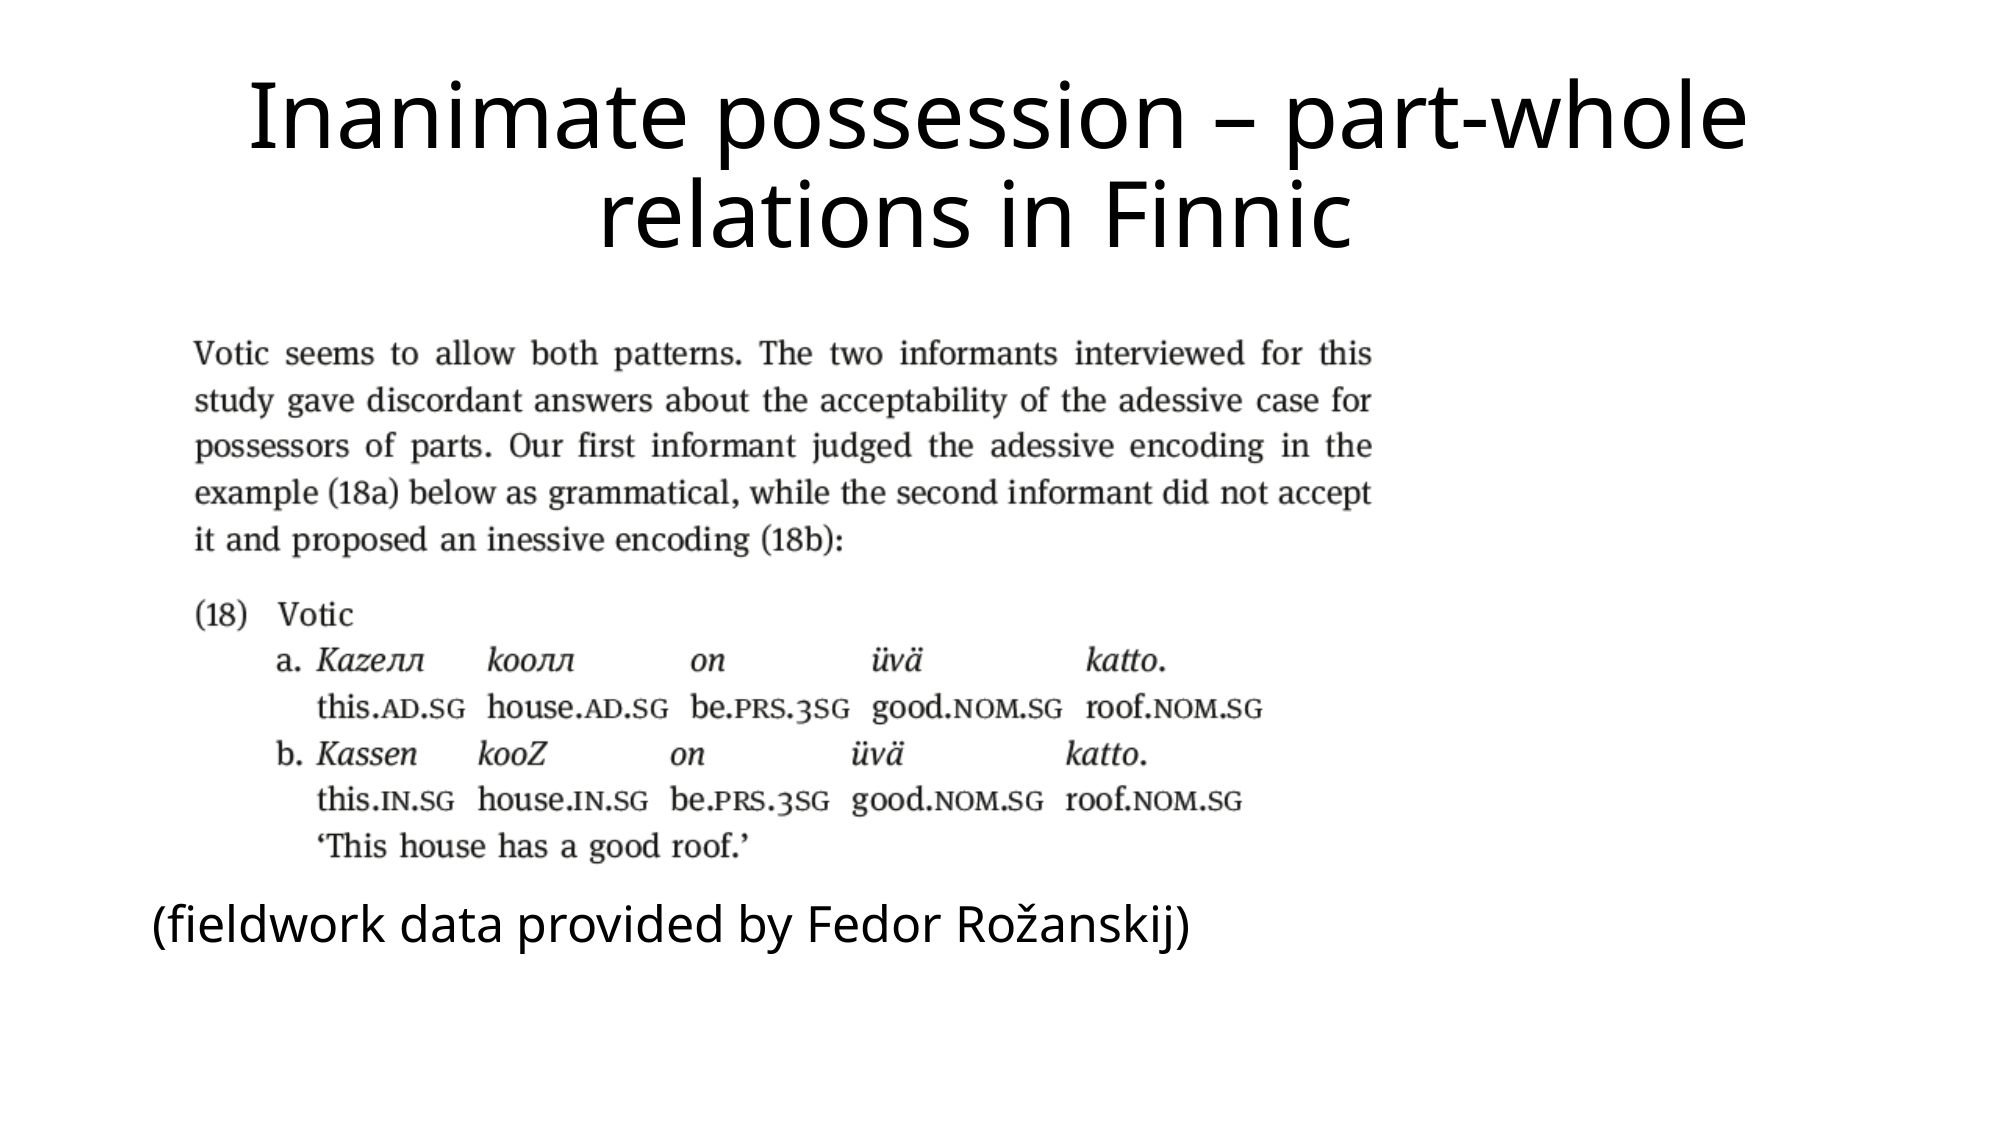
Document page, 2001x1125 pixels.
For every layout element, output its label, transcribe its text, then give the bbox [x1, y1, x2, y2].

title Inanimate possession – part-whole relations in Finnic [137, 59, 1863, 278]
picture [137, 299, 1483, 895]
list (fieldwork data provided by Fedor Rožanskij) [137, 299, 1863, 1014]
